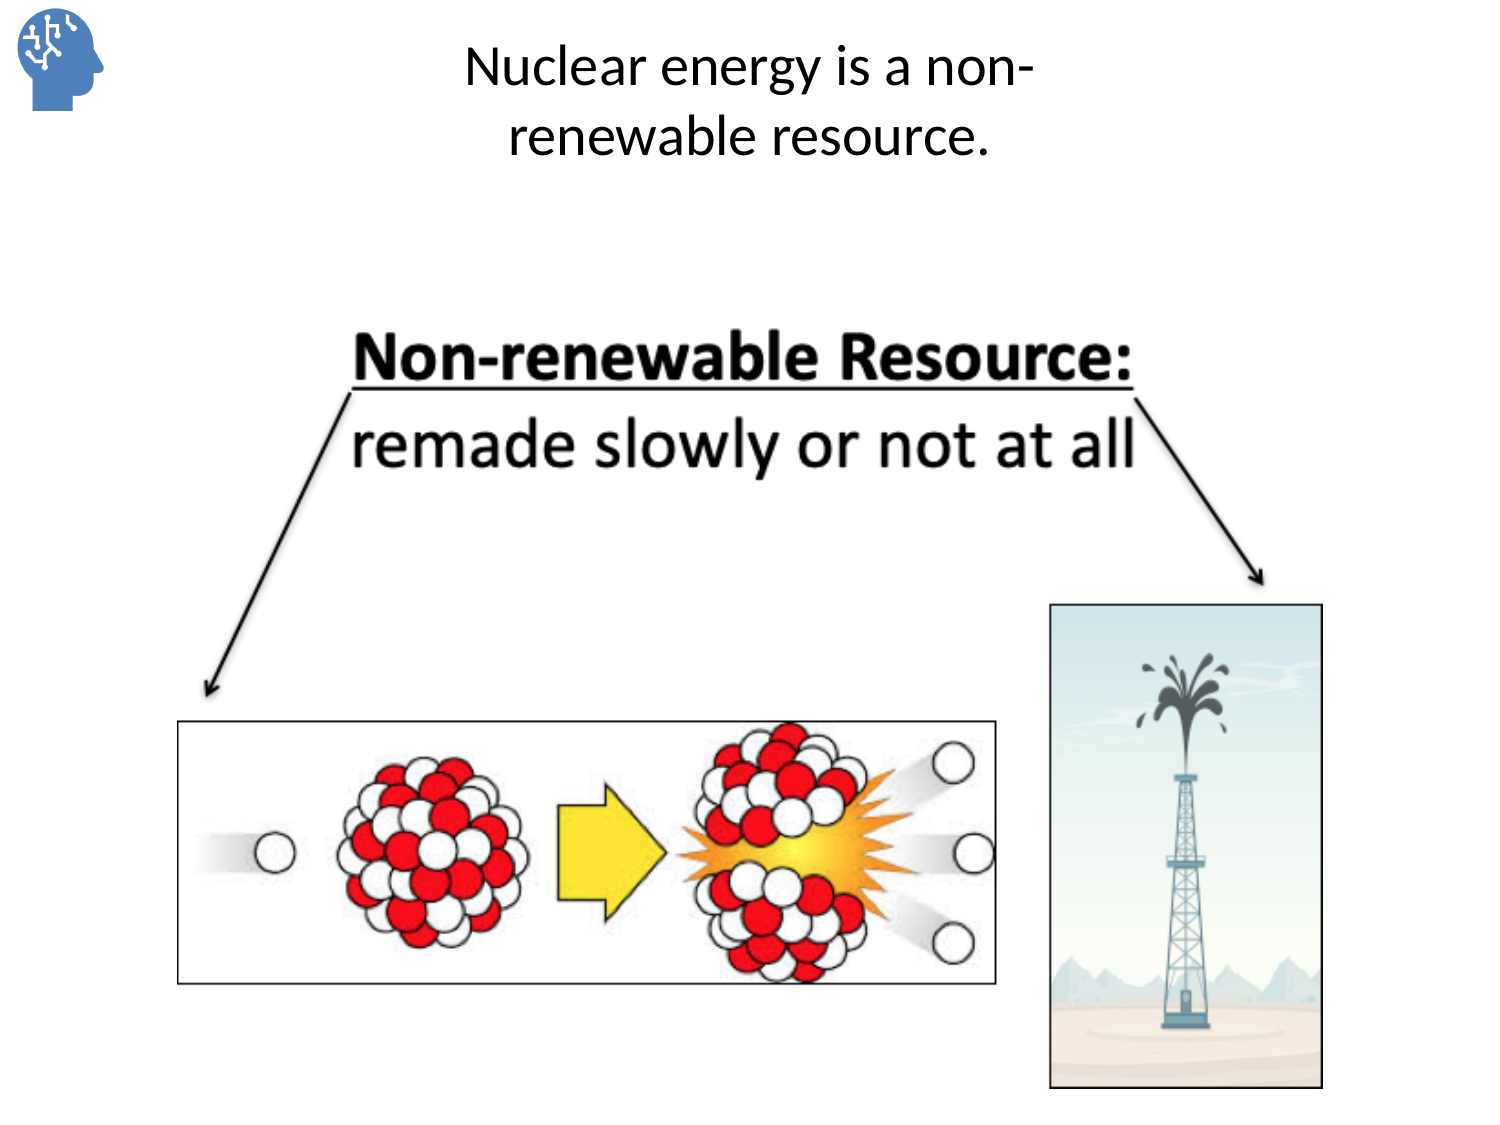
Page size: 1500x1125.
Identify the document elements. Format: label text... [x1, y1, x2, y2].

text_box Nuclear energy is a non-renewable resource. [374, 19, 1125, 175]
text_box [0, 0, 121, 121]
picture [177, 289, 1323, 1090]
